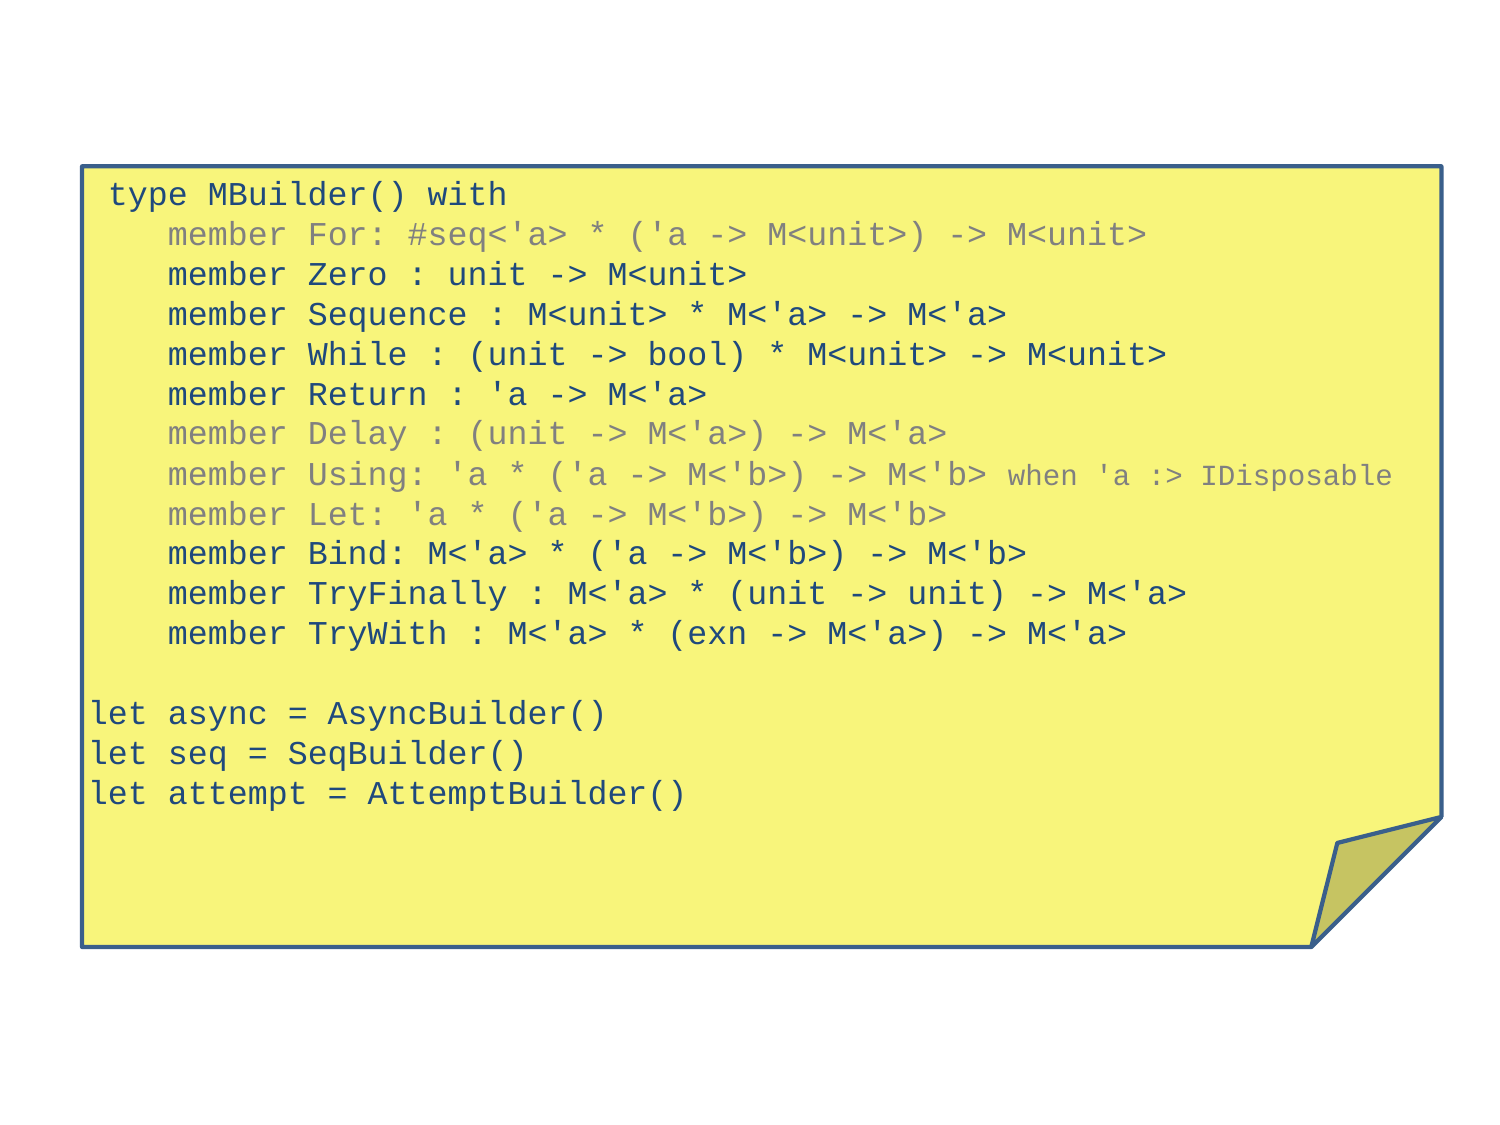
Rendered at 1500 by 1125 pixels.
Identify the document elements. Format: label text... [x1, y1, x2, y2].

text_box type MBuilder() with member For: #seq<'a> * ('a -> M<unit>) -> M<unit> member Zero : unit -> M<unit> member Sequence : M<unit> * M<'a> -> M<'a> member While : (unit -> bool) * M<unit> -> M<unit> member Return : 'a -> M<'a> member Delay : (unit -> M<'a>) -> M<'a> member Using: 'a * ('a -> M<'b>) -> M<'b> when 'a :> IDisposable member Let: 'a * ('a -> M<'b>) -> M<'b> member Bind: M<'a> * ('a -> M<'b>) -> M<'b> member TryFinally : M<'a> * (unit -> unit) -> M<'a> member TryWith : M<'a> * (exn -> M<'a>) -> M<'a> let async = AsyncBuilder() let seq = SeqBuilder() let attempt = AttemptBuilder() [79, 164, 1444, 950]
